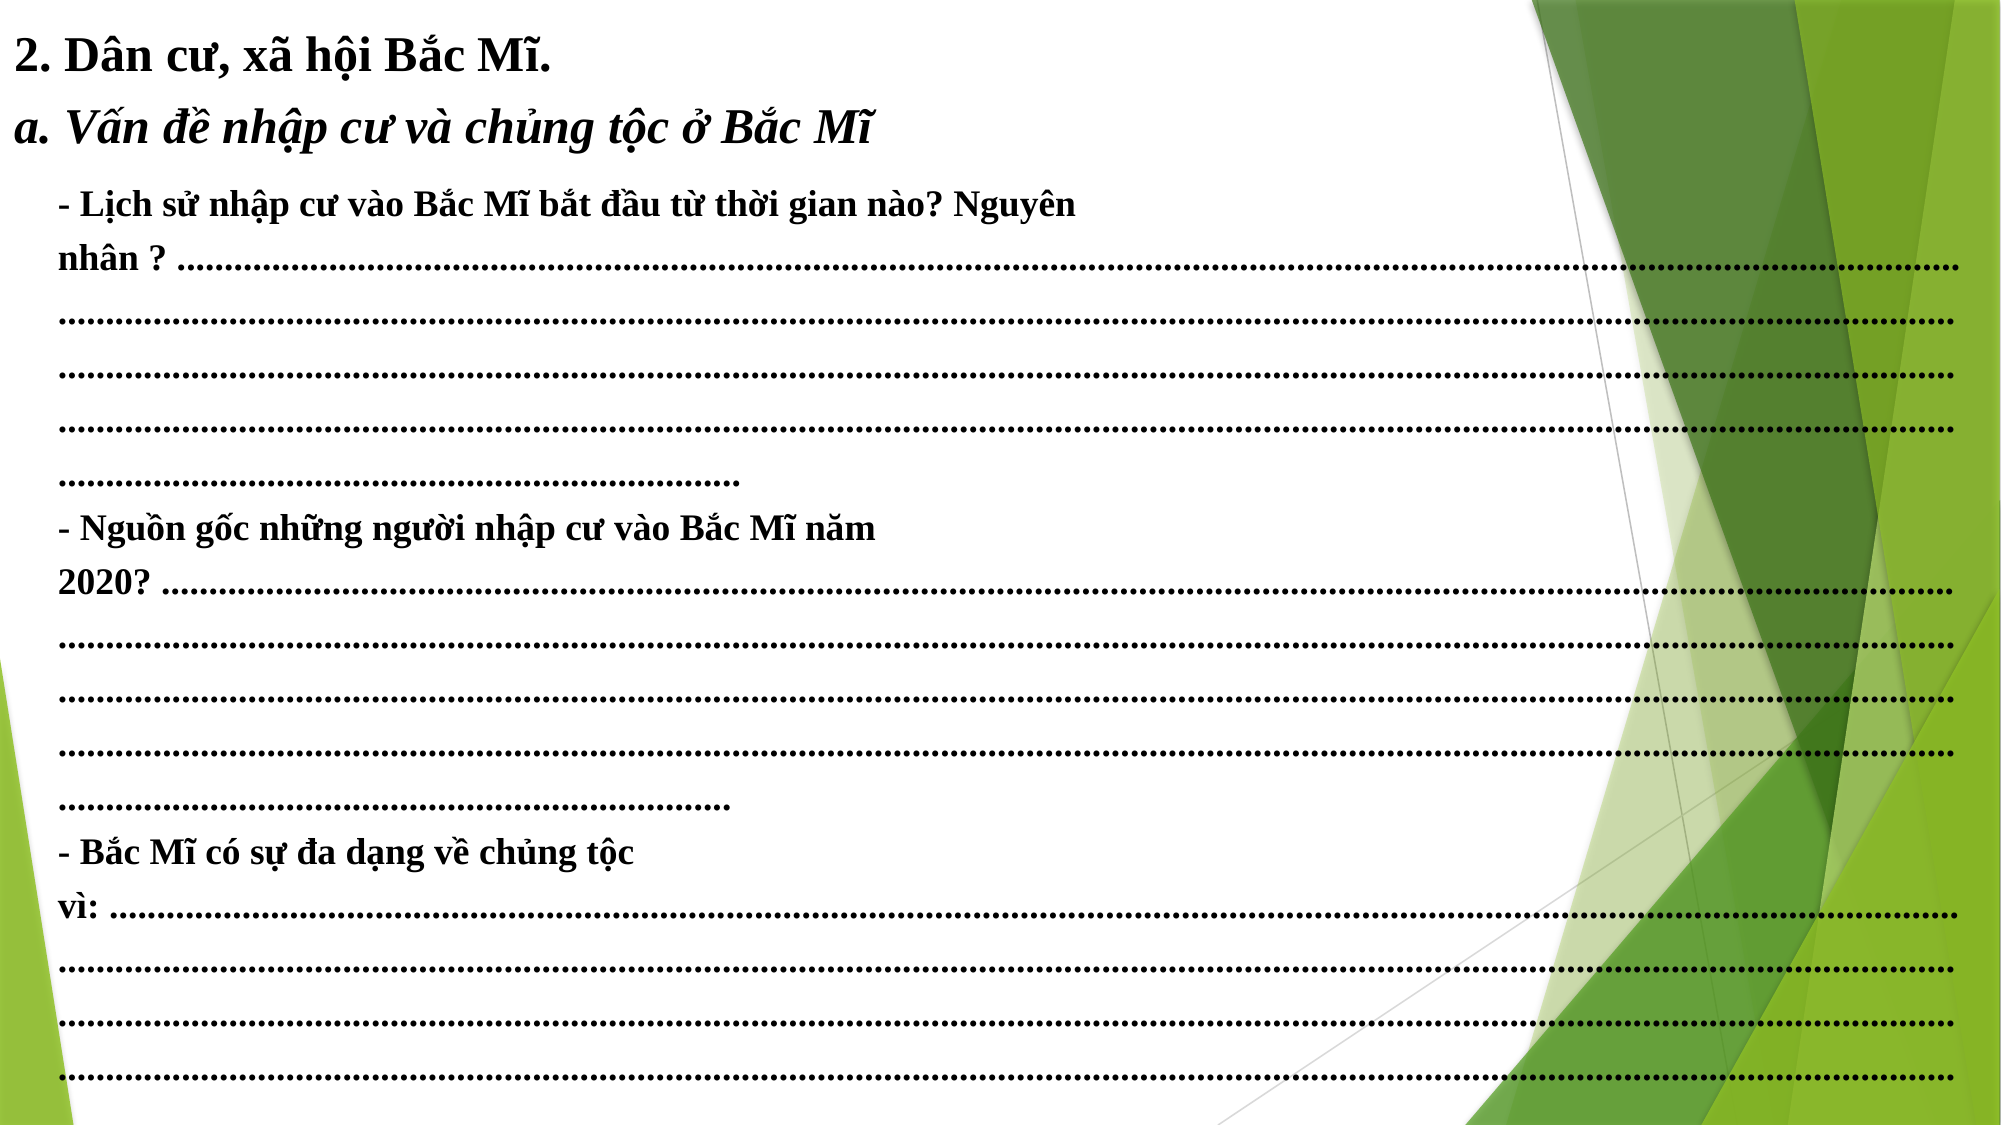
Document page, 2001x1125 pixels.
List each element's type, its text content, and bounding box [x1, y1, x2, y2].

text_box 2. Dân cư, xã hội Bắc Mĩ. a. Vấn đề nhập cư và chủng tộc ở Bắc Mĩ [0, 2, 1000, 162]
text_box - Lịch sử nhập cư vào Bắc Mĩ bắt đầu từ thời gian nào? Nguyên nhân ? ............................................................................................................................................................................................................................................................................................................................................................................................................................................................................................................................................................................................................................................................................................................................................................................................................................................................................................ - Nguồn gốc những người nhập cư vào Bắc Mĩ năm 2020? ............................................................................................................................................................................................................................................................................................................................................................................................................................................................................................................................................................................................................................................................................................................................................................................................................................................................................................ - Bắc Mĩ có sự đa dạng về chủng tộc vì: ............................................................................................................................................................................................................................................................................................................................................................................................................................................................................................................................................................................................................................................................................................................................................................................................................................................................................................ [43, 162, 1981, 1125]
